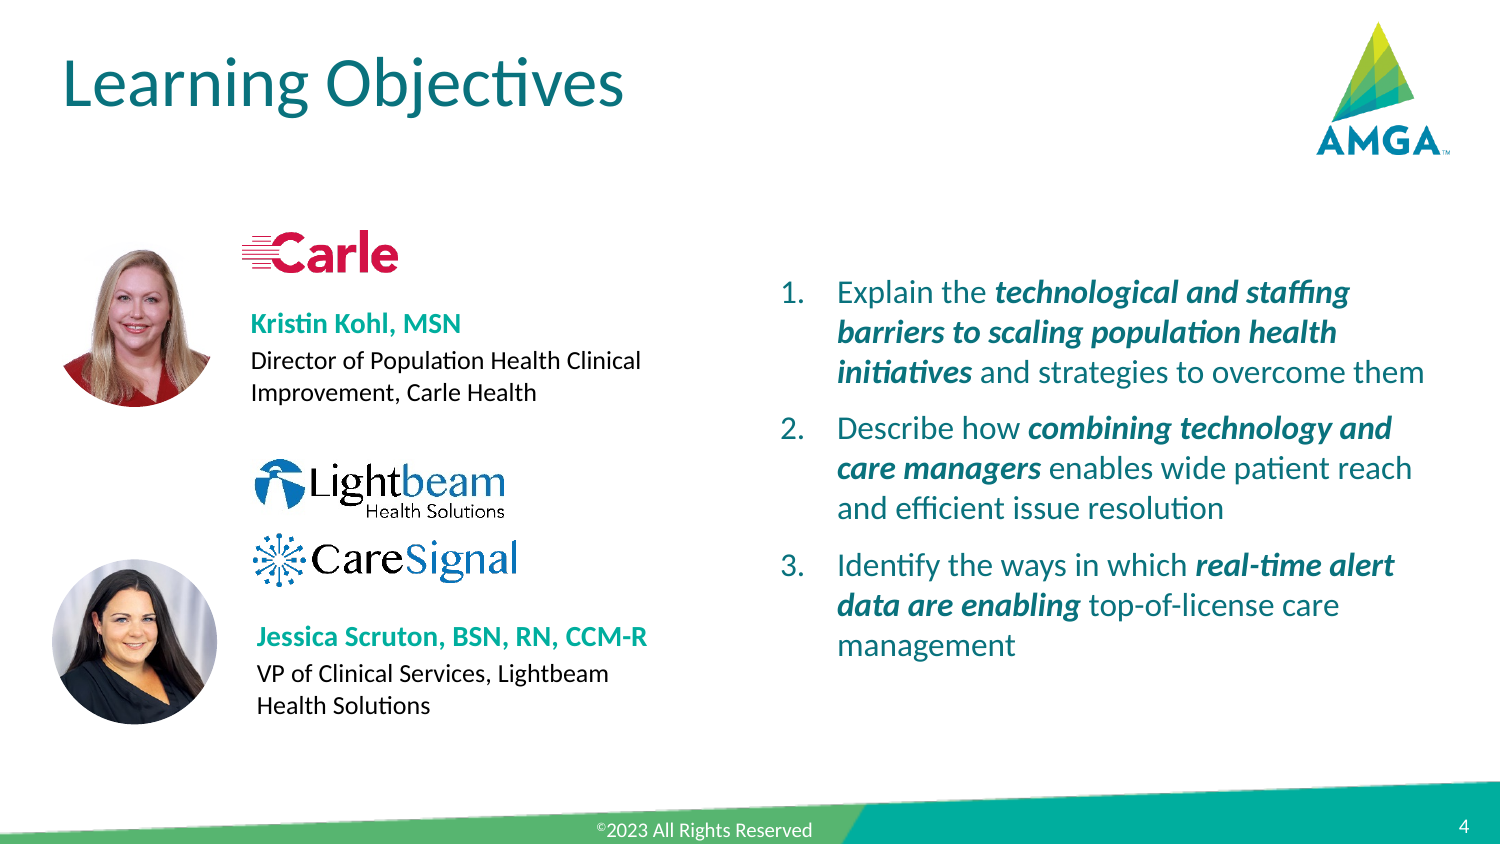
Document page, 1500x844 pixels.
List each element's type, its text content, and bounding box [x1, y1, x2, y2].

picture [1324, 150, 1337, 155]
list Explain the technological and staffing barriers to scaling population health initiatives and strategies to overcome them Describe how combining technology and care managers enables wide patient reach and efficient issue resolution Identify the ways in which real-time alert data are enabling top-of-license care management [780, 270, 1455, 721]
picture [1316, 21, 1450, 155]
picture [51, 241, 218, 408]
text_box Kristin Kohl, MSN Director of Population Health Clinical Improvement, Carle Health [236, 297, 709, 414]
picture [242, 230, 399, 274]
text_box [248, 459, 520, 590]
picture [1355, 143, 1372, 155]
picture [0, 559, 1500, 844]
picture [1420, 150, 1432, 155]
text_box Jessica Scruton, BSN, RN, CCM-R VP of Clinical Services, Lightbeam Health Solutions [241, 610, 715, 727]
title Learning Objectives [62, 11, 1284, 121]
